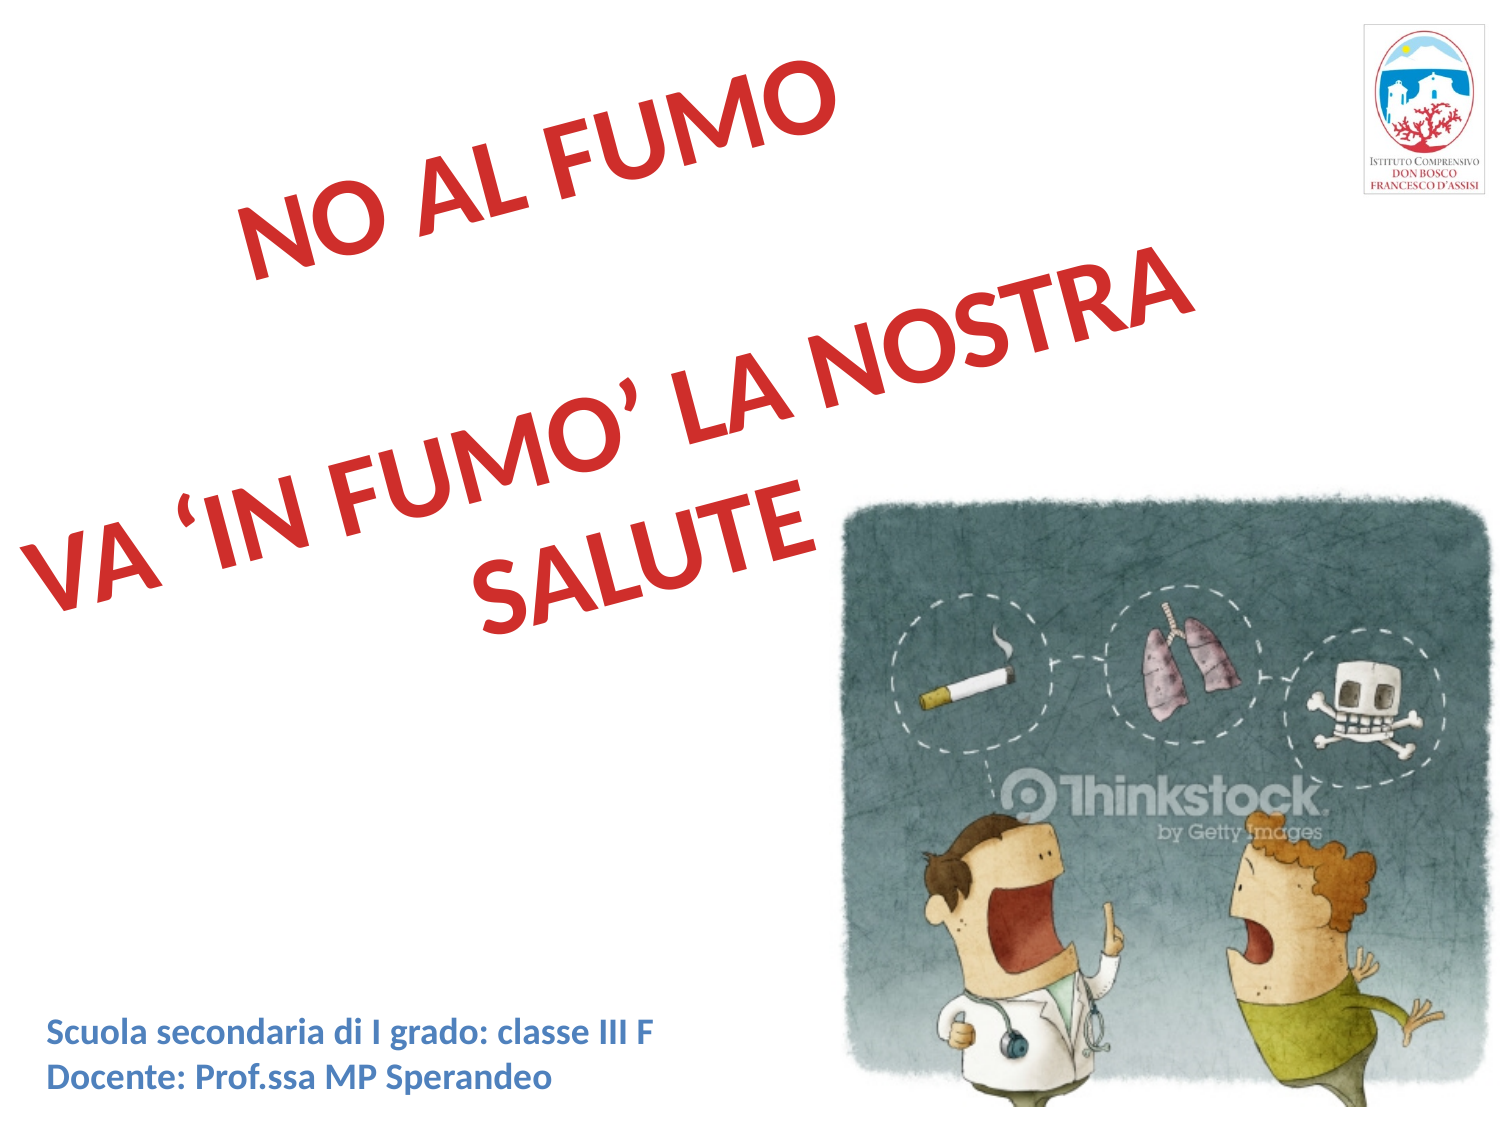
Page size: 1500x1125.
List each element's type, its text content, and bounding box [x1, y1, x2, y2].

text_box Scuola secondaria di I grado: classe III F Docente: Prof.ssa MP Sperandeo [31, 1000, 670, 1105]
picture [1352, 6, 1498, 209]
picture [829, 484, 1500, 1107]
text_box NO AL FUMO VA ‘IN FUMO’ LA NOSTRA SALUTE [0, 0, 1266, 786]
